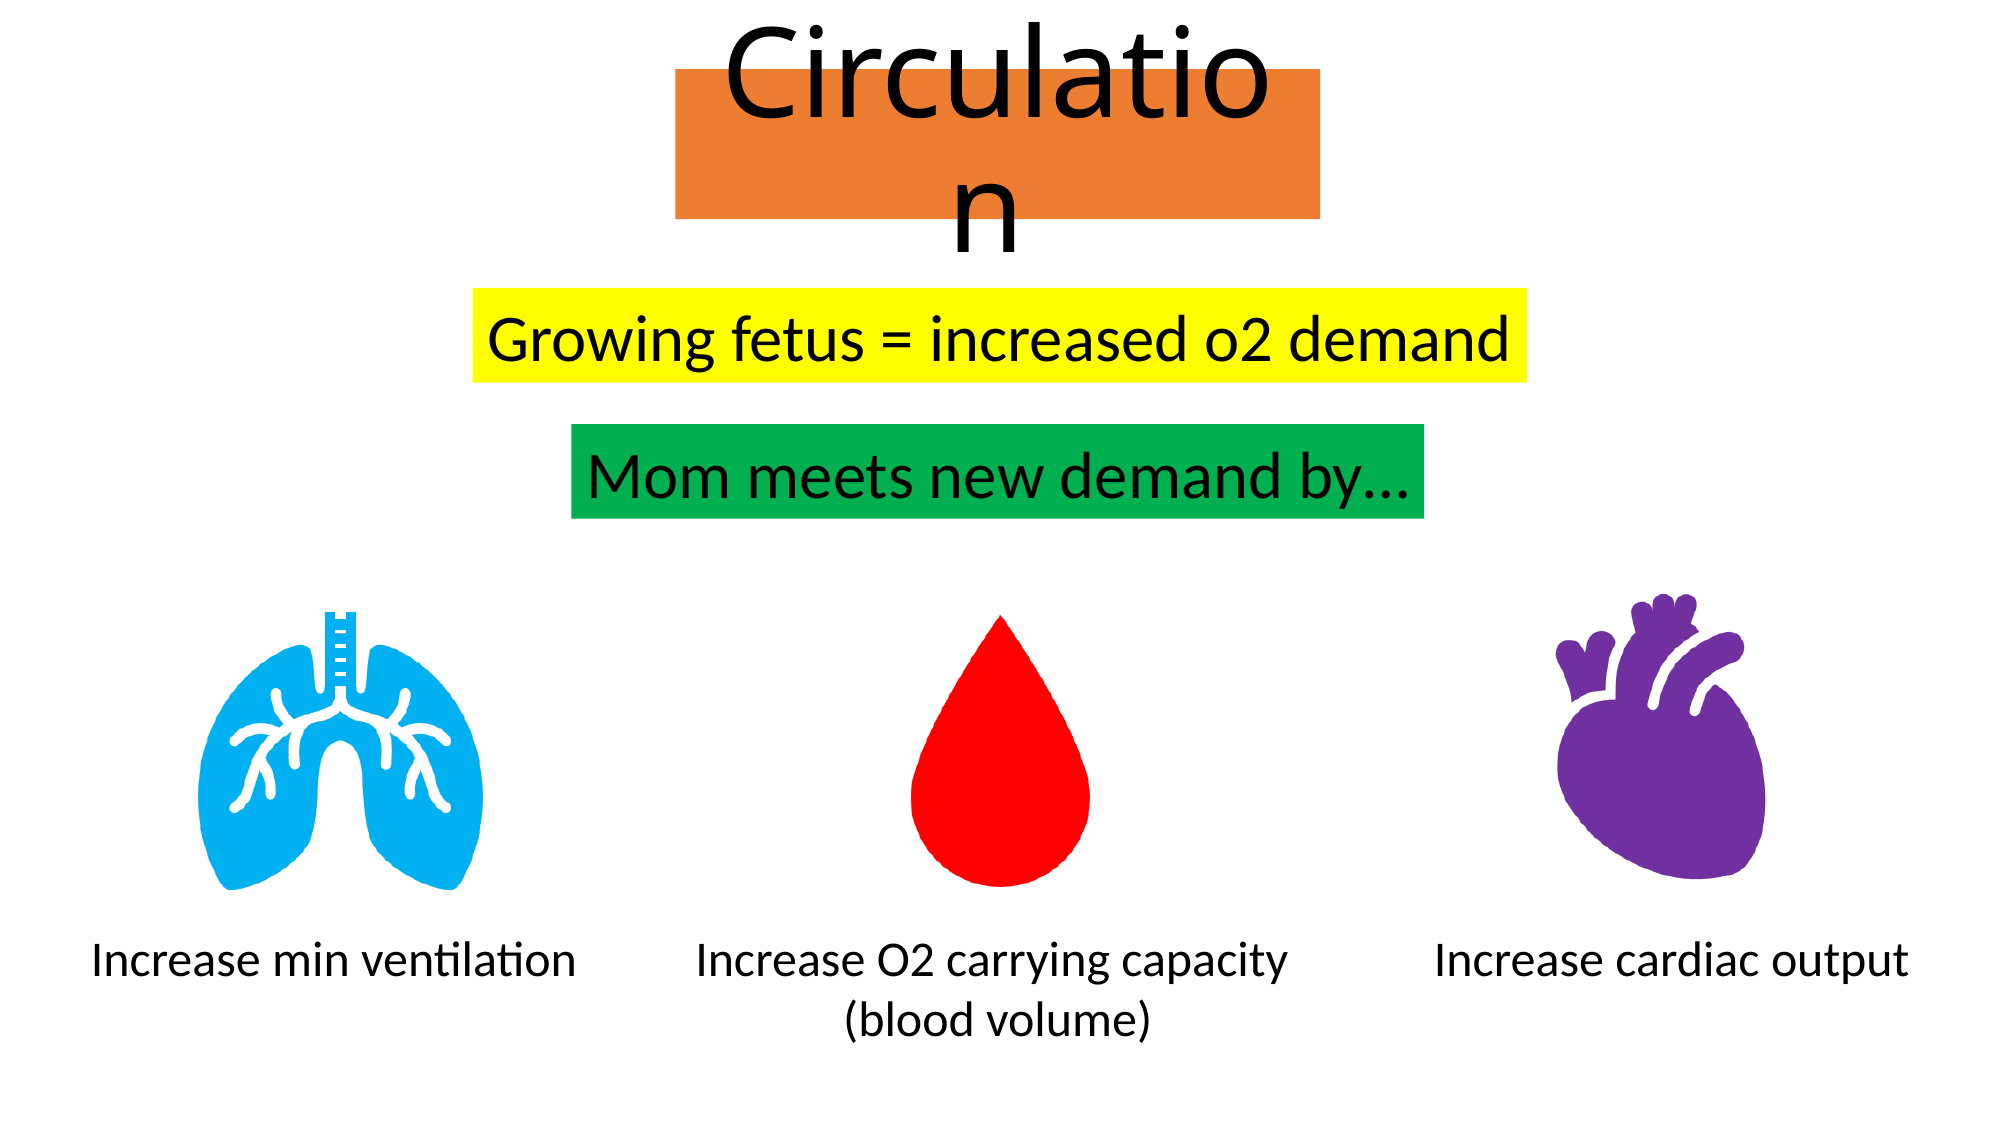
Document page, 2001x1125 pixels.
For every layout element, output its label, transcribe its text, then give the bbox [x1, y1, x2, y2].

text_box Growing fetus = increased o2 demand [472, 287, 1528, 383]
picture [1491, 567, 1829, 905]
text_box Increase min ventilation [75, 919, 604, 995]
picture [170, 582, 509, 920]
picture [831, 582, 1169, 920]
text_box Increase cardiac output [1419, 919, 1925, 995]
text_box Mom meets new demand by… [571, 424, 1425, 519]
text_box Increase O2 carrying capacity (blood volume) [680, 919, 1315, 1055]
title Circulation [675, 69, 1321, 220]
